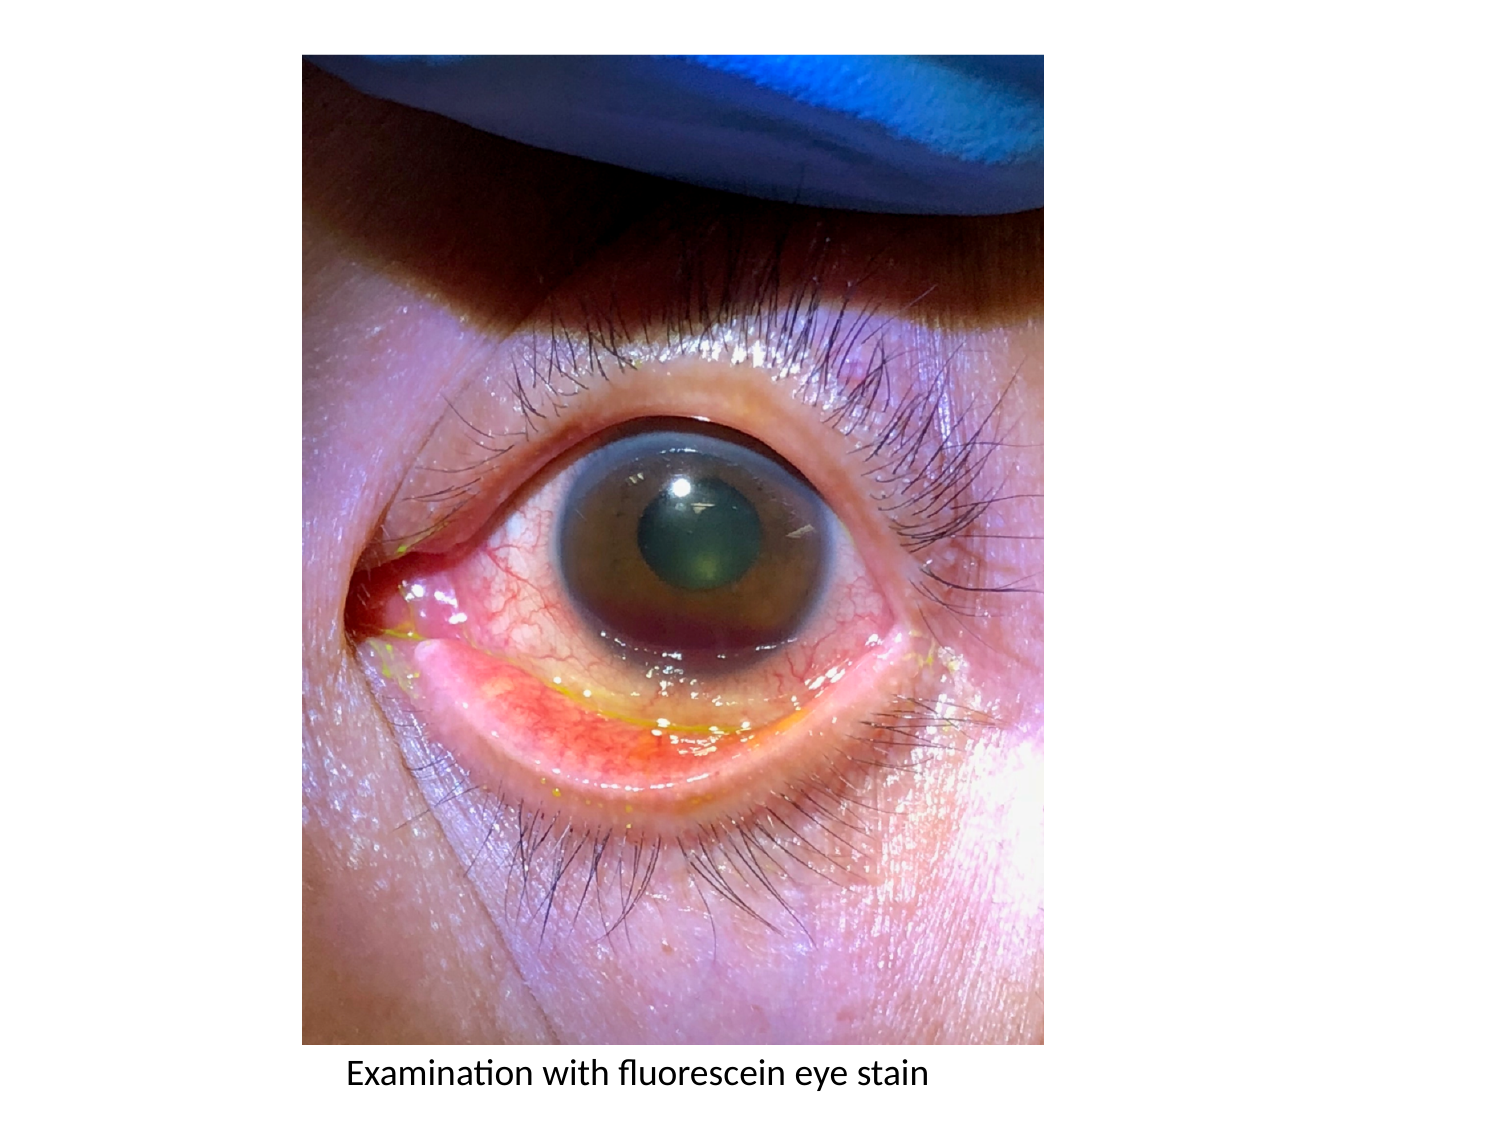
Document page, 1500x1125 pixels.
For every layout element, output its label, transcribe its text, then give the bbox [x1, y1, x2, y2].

title Examination with fluorescein eye stain [324, 1045, 951, 1106]
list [177, 177, 1168, 921]
picture [302, 56, 1044, 177]
picture [302, 921, 1044, 1044]
